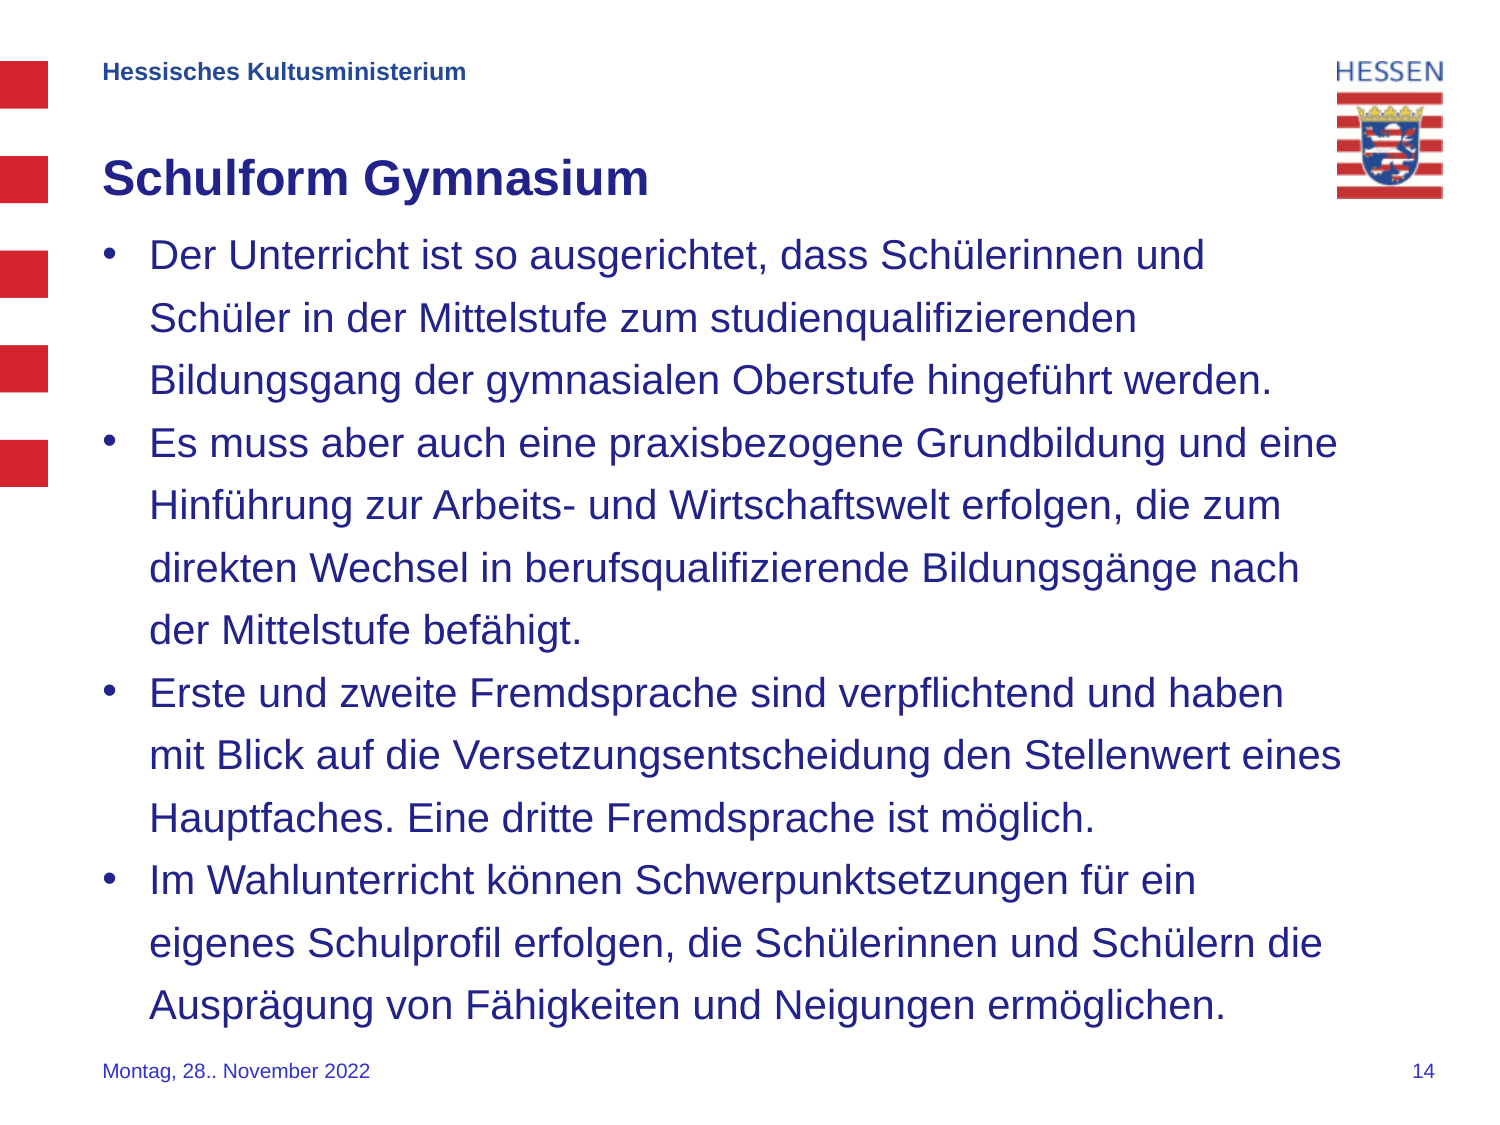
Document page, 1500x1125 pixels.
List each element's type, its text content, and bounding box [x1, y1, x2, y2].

title Schulform Gymnasium [87, 137, 1363, 208]
footer Hessisches Kultusministerium [86, 47, 563, 124]
list Der Unterricht ist so ausgerichtet, dass Schülerinnen und Schüler in der Mittelstufe zum studienqualifizierenden Bildungsgang der gymnasialen Oberstufe hingeführt werden. Es muss aber auch eine praxisbezogene Grundbildung und eine Hinführung zur Arbeits- und Wirtschaftswelt erfolgen, die zum direkten Wechsel in berufsqualifizierende Bildungsgänge nach der Mittelstufe befähigt. Erste und zweite Fremdsprache sind verpflichtend und haben mit Blick auf die Versetzungsentscheidung den Stellenwert eines Hauptfaches. Eine dritte Fremdsprache ist möglich. Im Wahlunterricht können Schwerpunktsetzungen für ein eigenes Schulprofil erfolgen, die Schülerinnen und Schülern die Ausprägung von Fähigkeiten und Neigungen ermöglichen. [87, 208, 1363, 1035]
picture [0, 61, 48, 487]
picture [1337, 61, 1443, 199]
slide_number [87, 1049, 571, 1113]
